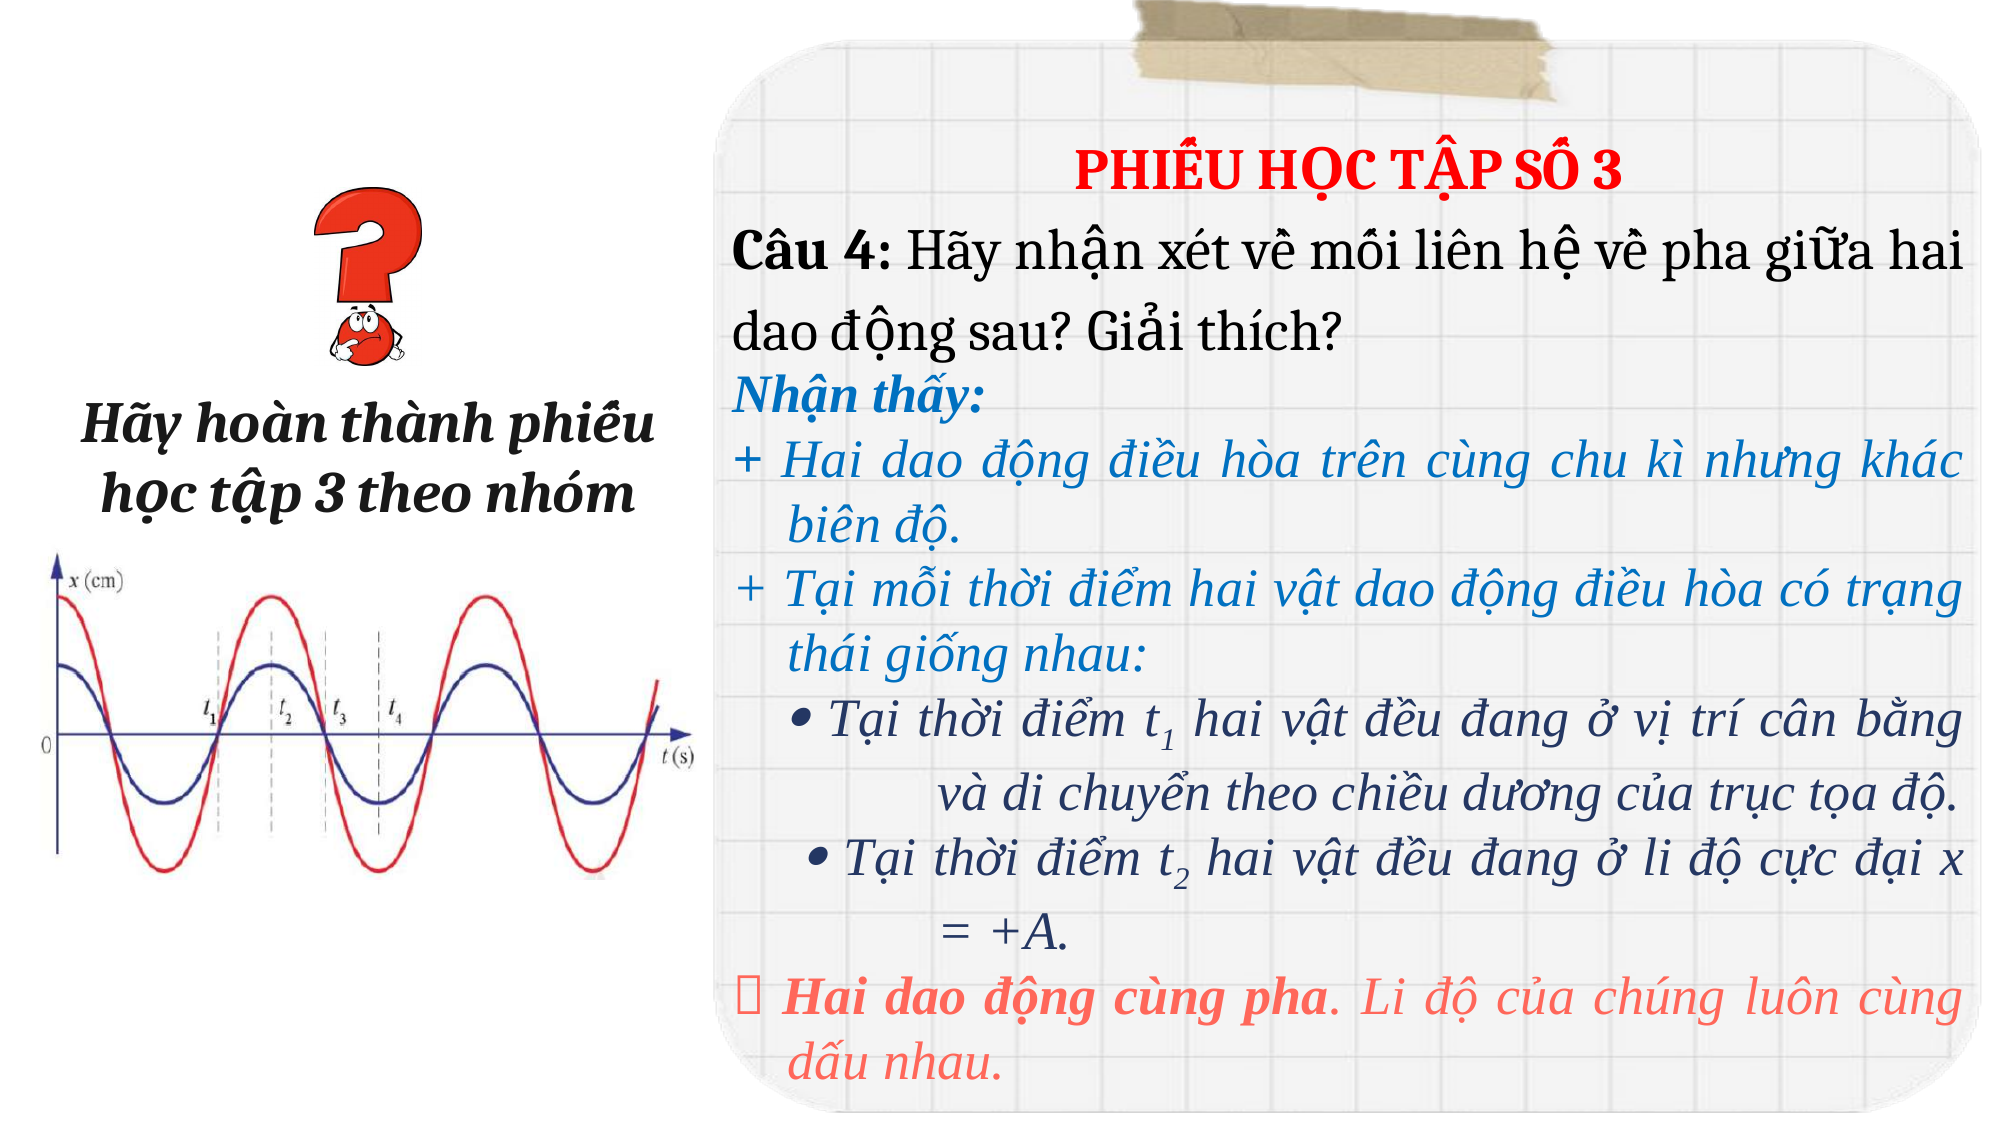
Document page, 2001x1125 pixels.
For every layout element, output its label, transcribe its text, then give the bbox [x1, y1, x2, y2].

text_box Hãy hoàn thành phiếu học tập 3 theo nhóm [50, 365, 686, 543]
picture [314, 187, 422, 366]
picture [34, 0, 2000, 1123]
